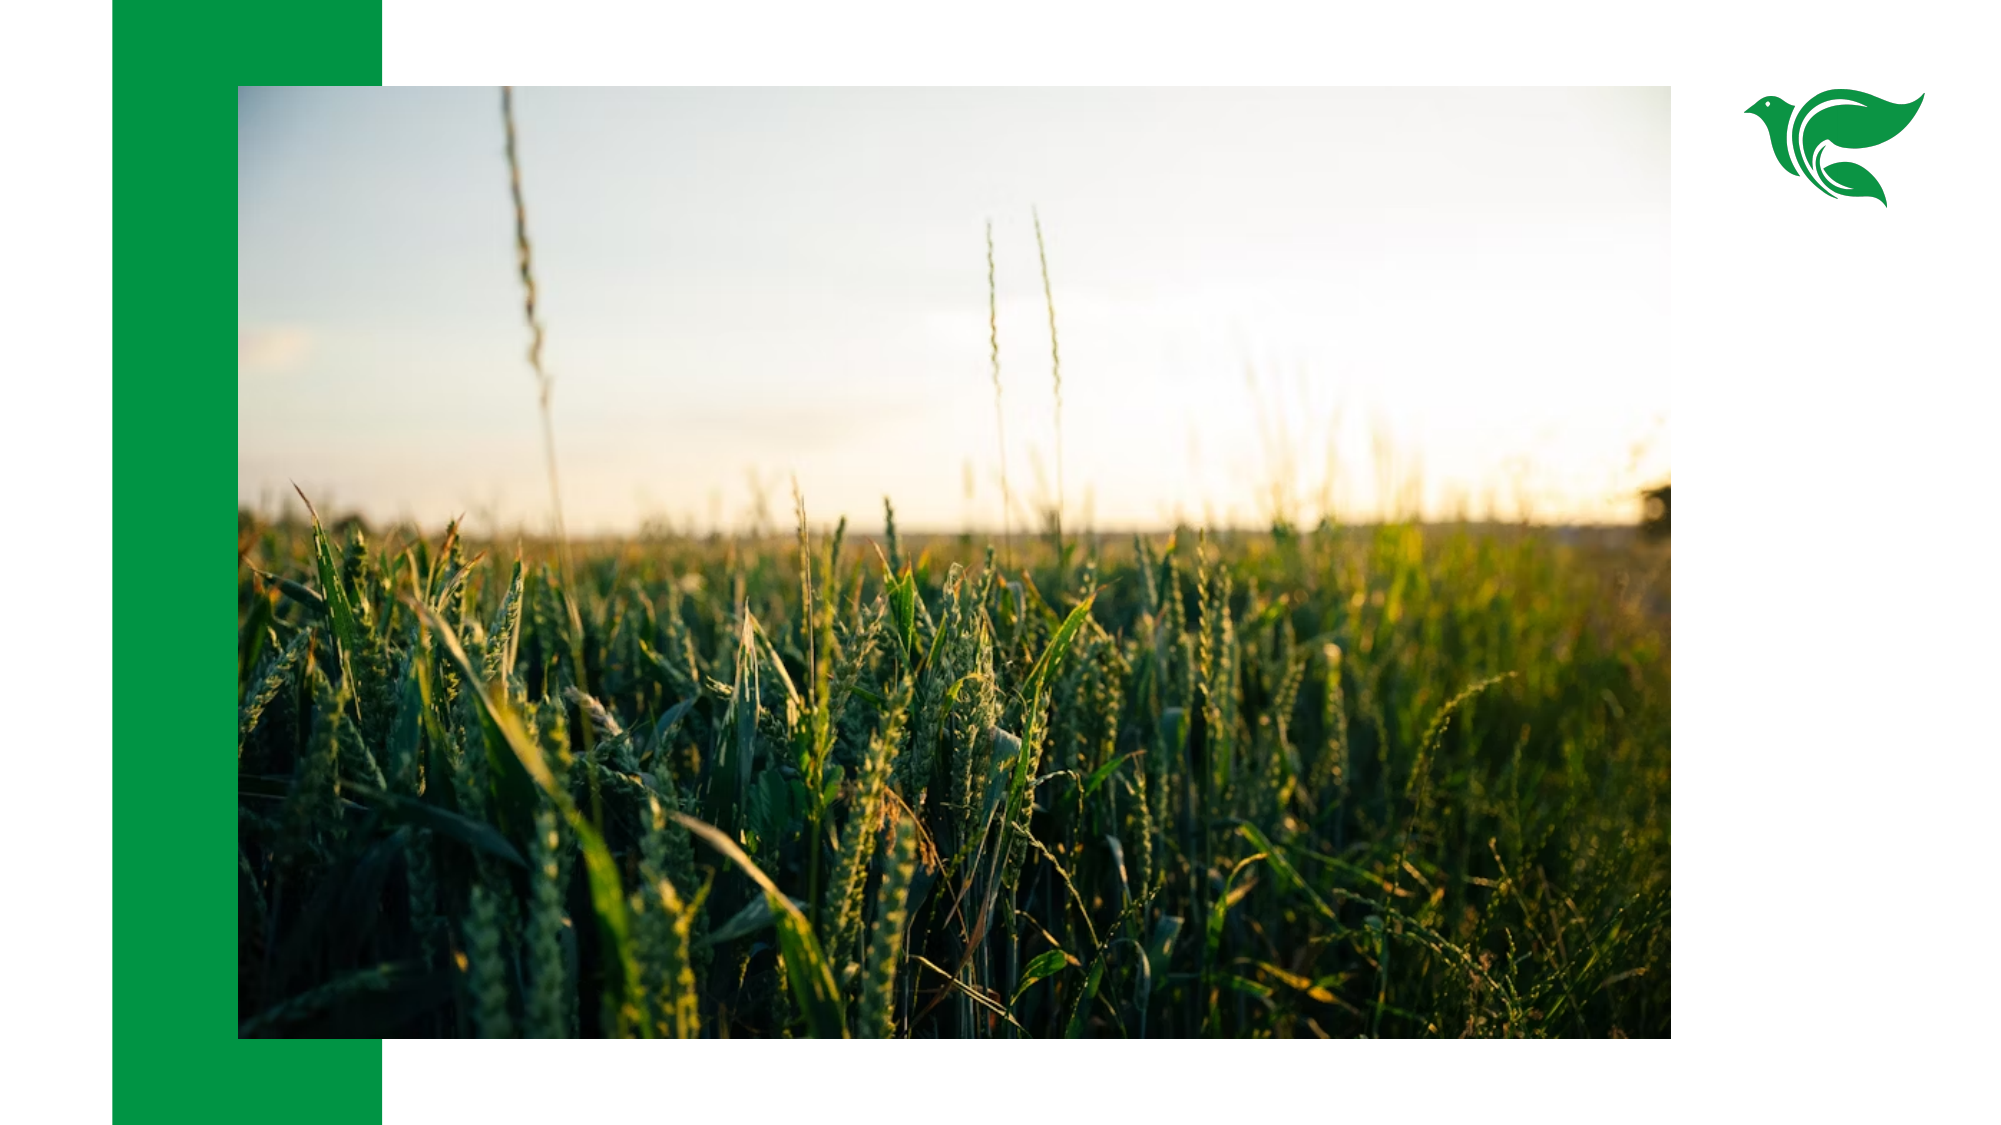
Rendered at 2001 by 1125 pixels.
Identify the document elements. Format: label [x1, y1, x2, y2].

picture [238, 86, 1671, 1039]
picture [1722, 47, 1953, 240]
text_box [112, 0, 383, 1125]
